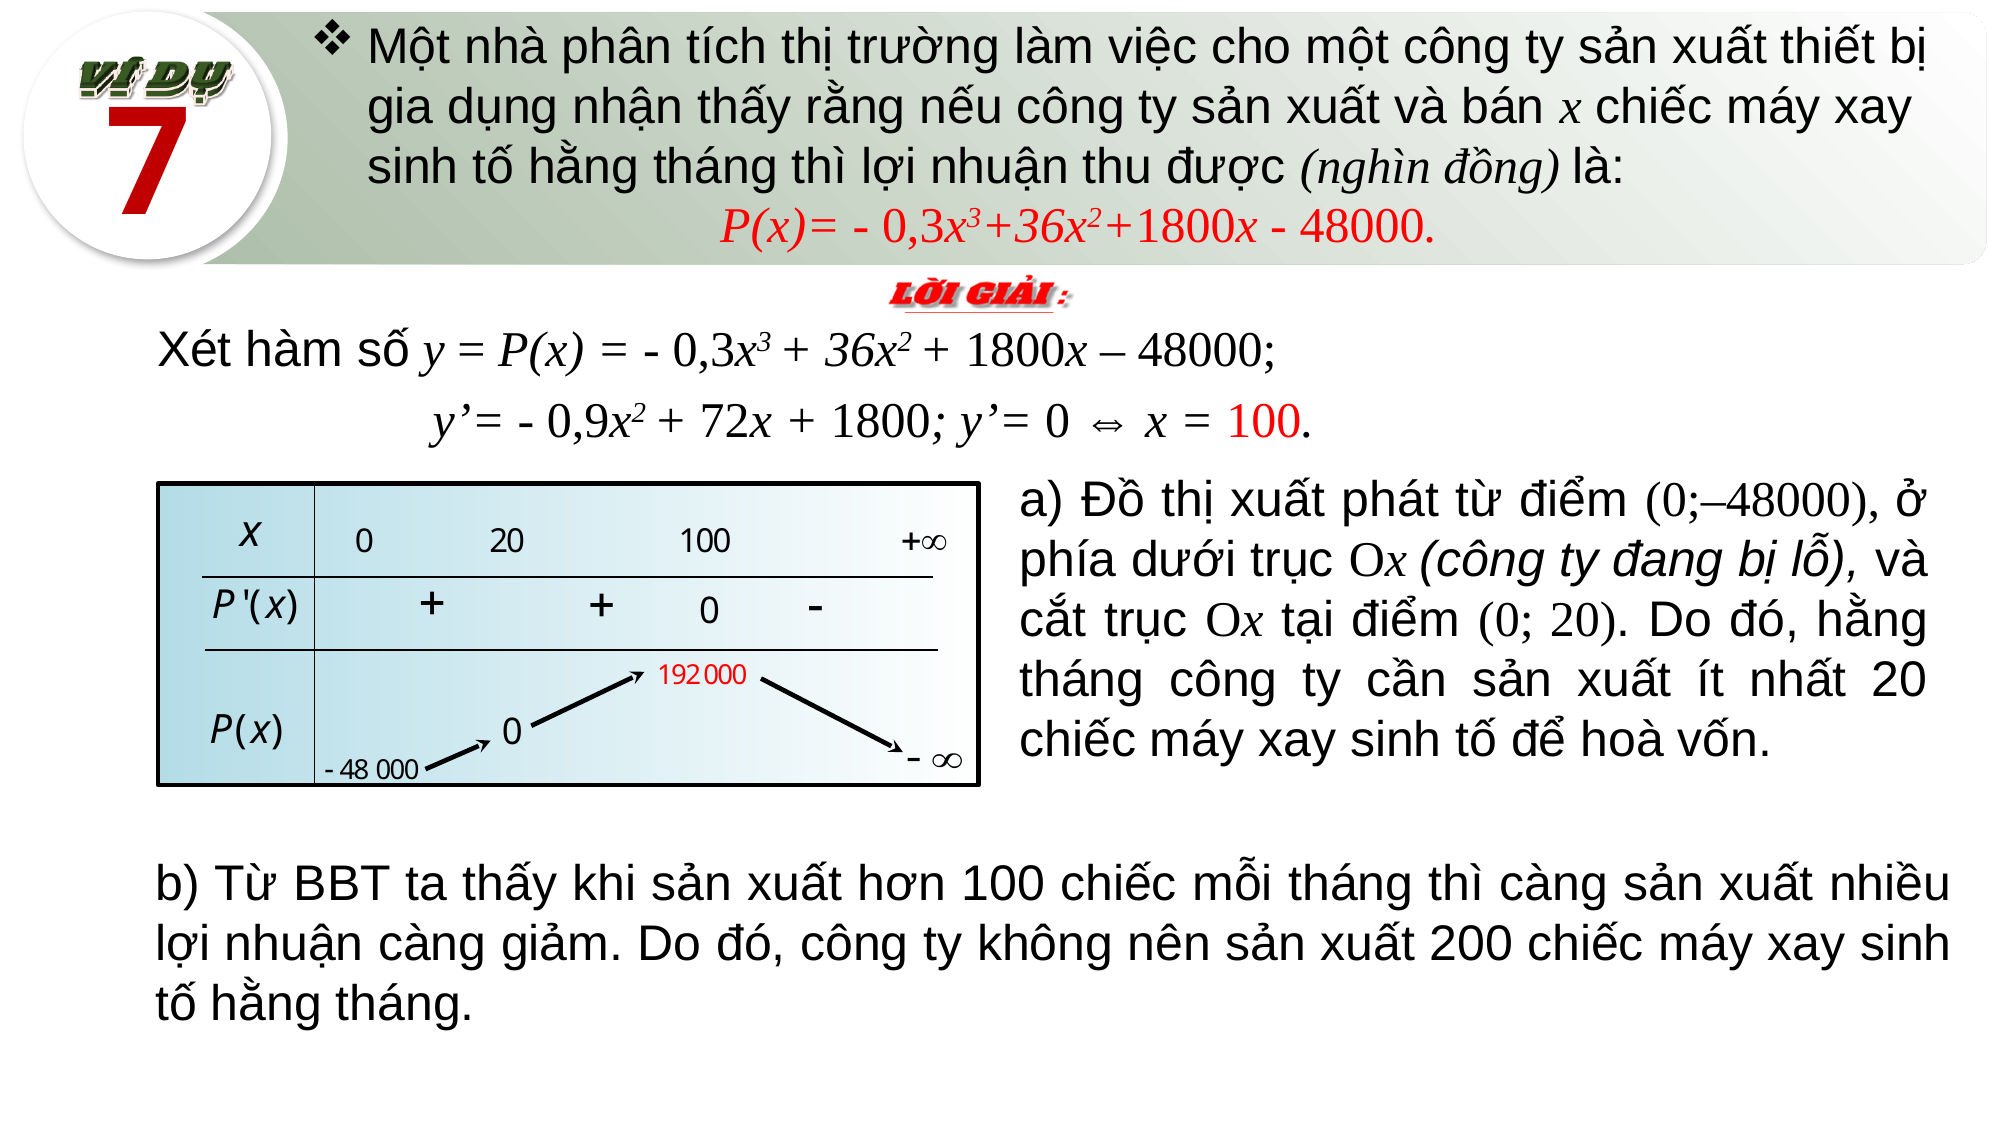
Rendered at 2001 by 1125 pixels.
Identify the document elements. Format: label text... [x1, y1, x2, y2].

text_box y’= - 0,9x2 + 72x + 1800; y’= 0 ⇔ x = 100. [417, 380, 1329, 455]
text_box Xét hàm số y = P(x) = - 0,3x3 + 36x2 + 1800x – 48000; [142, 309, 1336, 384]
text_box b) Từ BBT ta thấy khi sản xuất hơn 100 chiếc mỗi tháng thì càng sản xuất nhiều lợi nhuận càng giảm. Do đó, công ty không nên sản xuất 200 chiếc máy xay sinh tố hằng tháng. [140, 842, 1968, 1038]
text_box a) Đồ thị xuất phát từ điểm (0;–48000), ở phía dưới trục Ox (công ty đang bị lỗ), và cắt trục Ox tại điểm (0; 20). Do đó, hằng tháng công ty cần sản xuất ít nhất 20 chiếc máy xay sinh tố để hoà vốn. [1004, 459, 1943, 774]
picture [883, 270, 1075, 313]
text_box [0, 0, 1987, 277]
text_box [158, 483, 979, 792]
